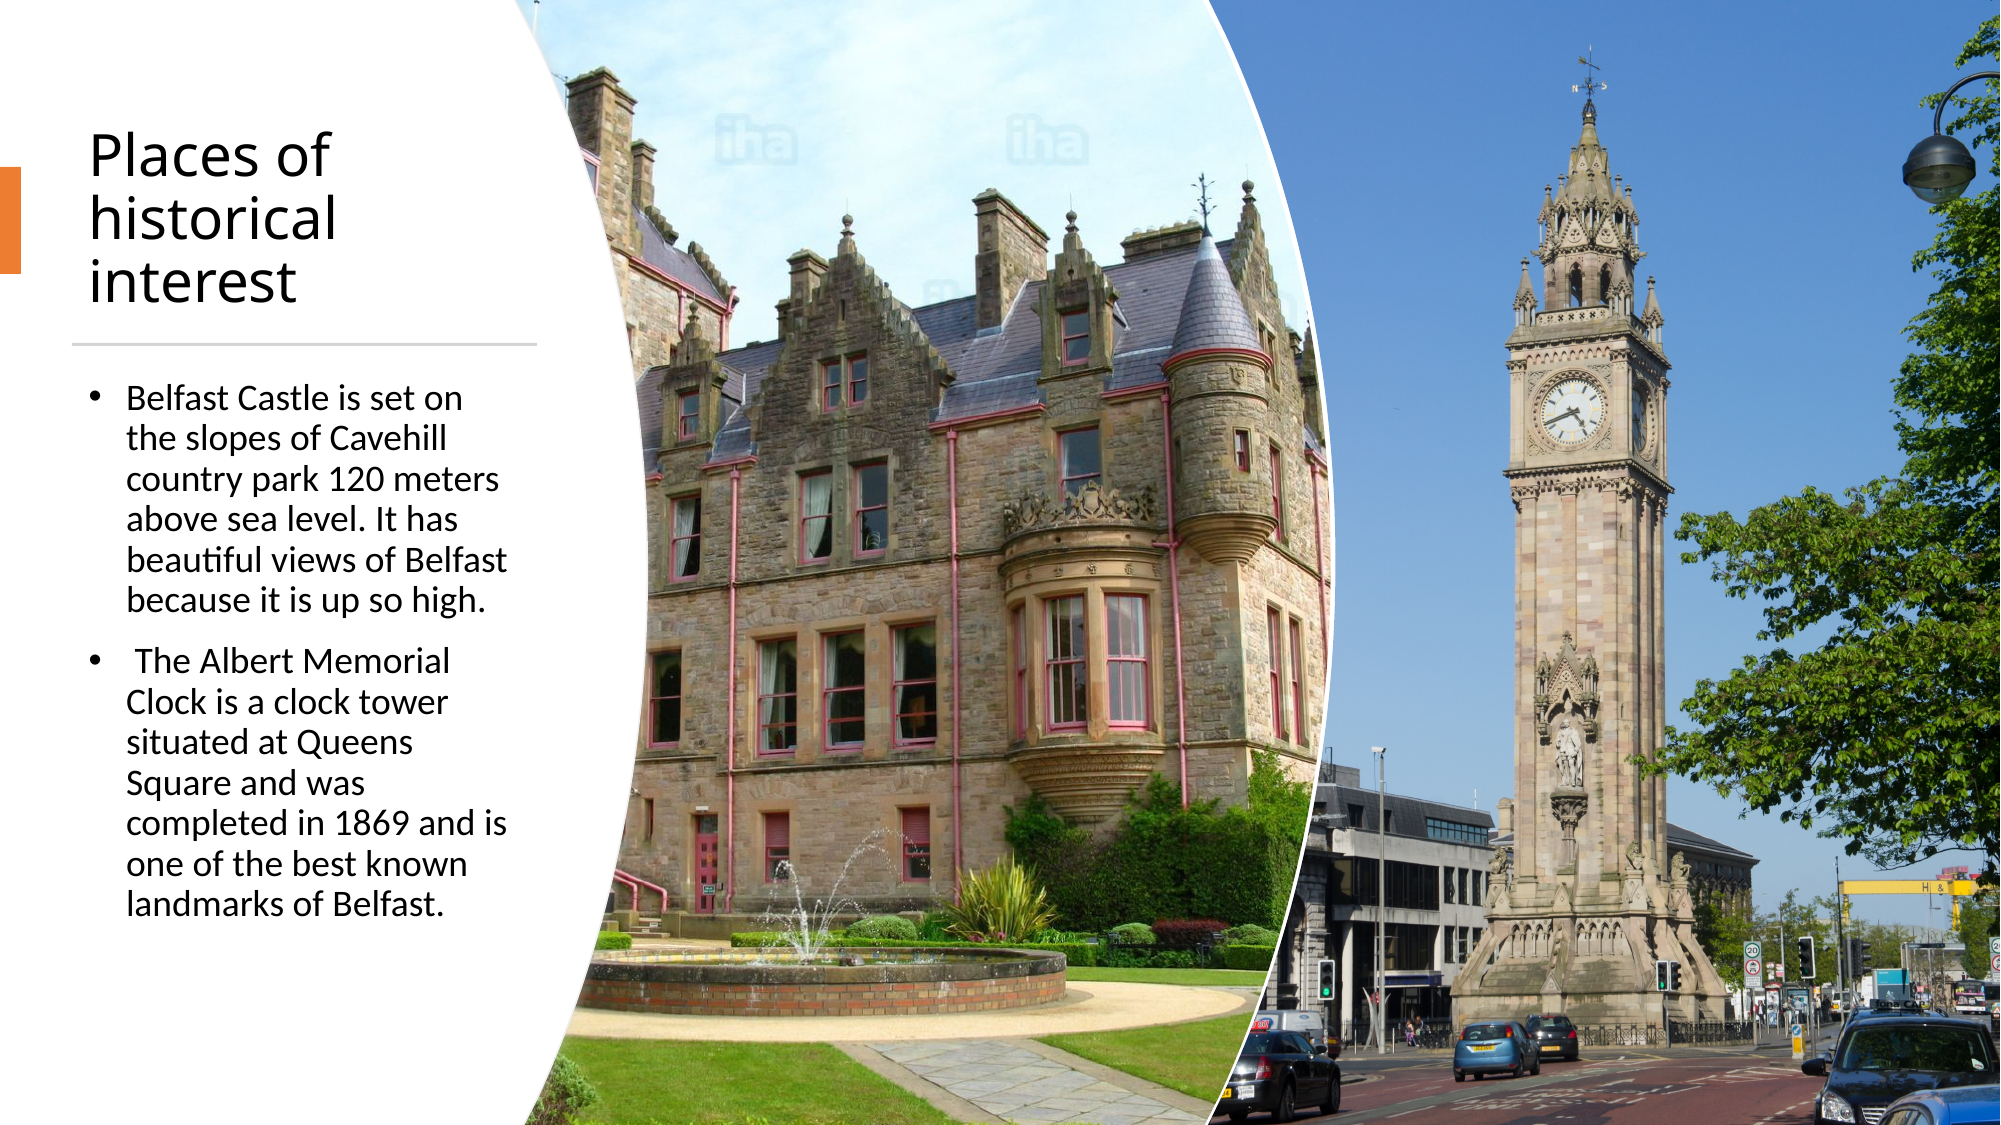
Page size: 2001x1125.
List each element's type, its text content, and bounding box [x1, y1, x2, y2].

title Places of historical interest [73, 111, 511, 330]
picture [511, 0, 2000, 1125]
text_box [0, 166, 22, 275]
text_box [0, 0, 511, 1125]
list Belfast Castle is set on the slopes of Cavehill country park 120 meters above sea level. It has beautiful views of Belfast because it is up so high. The Albert Memorial Clock is a clock tower situated at Queens Square and was completed in 1869 and is one of the best known landmarks of Belfast. [73, 370, 511, 1014]
text_box [71, 342, 511, 347]
